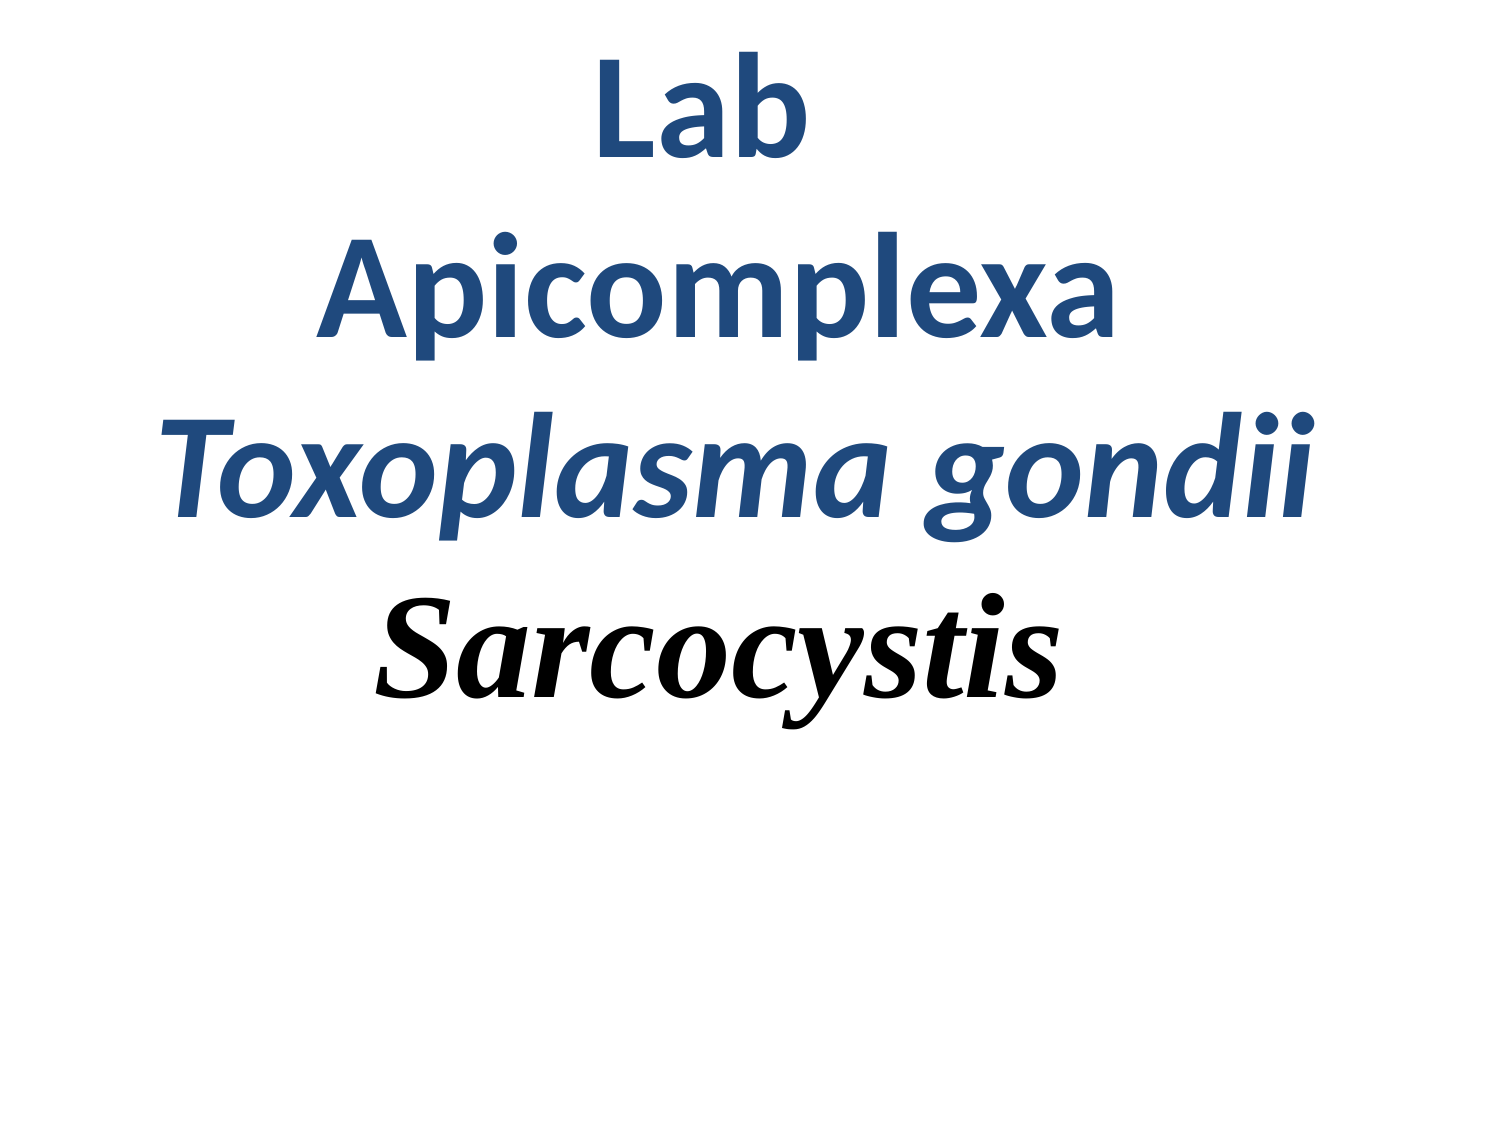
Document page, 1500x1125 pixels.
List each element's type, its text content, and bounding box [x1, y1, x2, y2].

text_box Lab Apicomplexa Toxoplasma gondii Sarcocystis [49, 0, 1388, 735]
